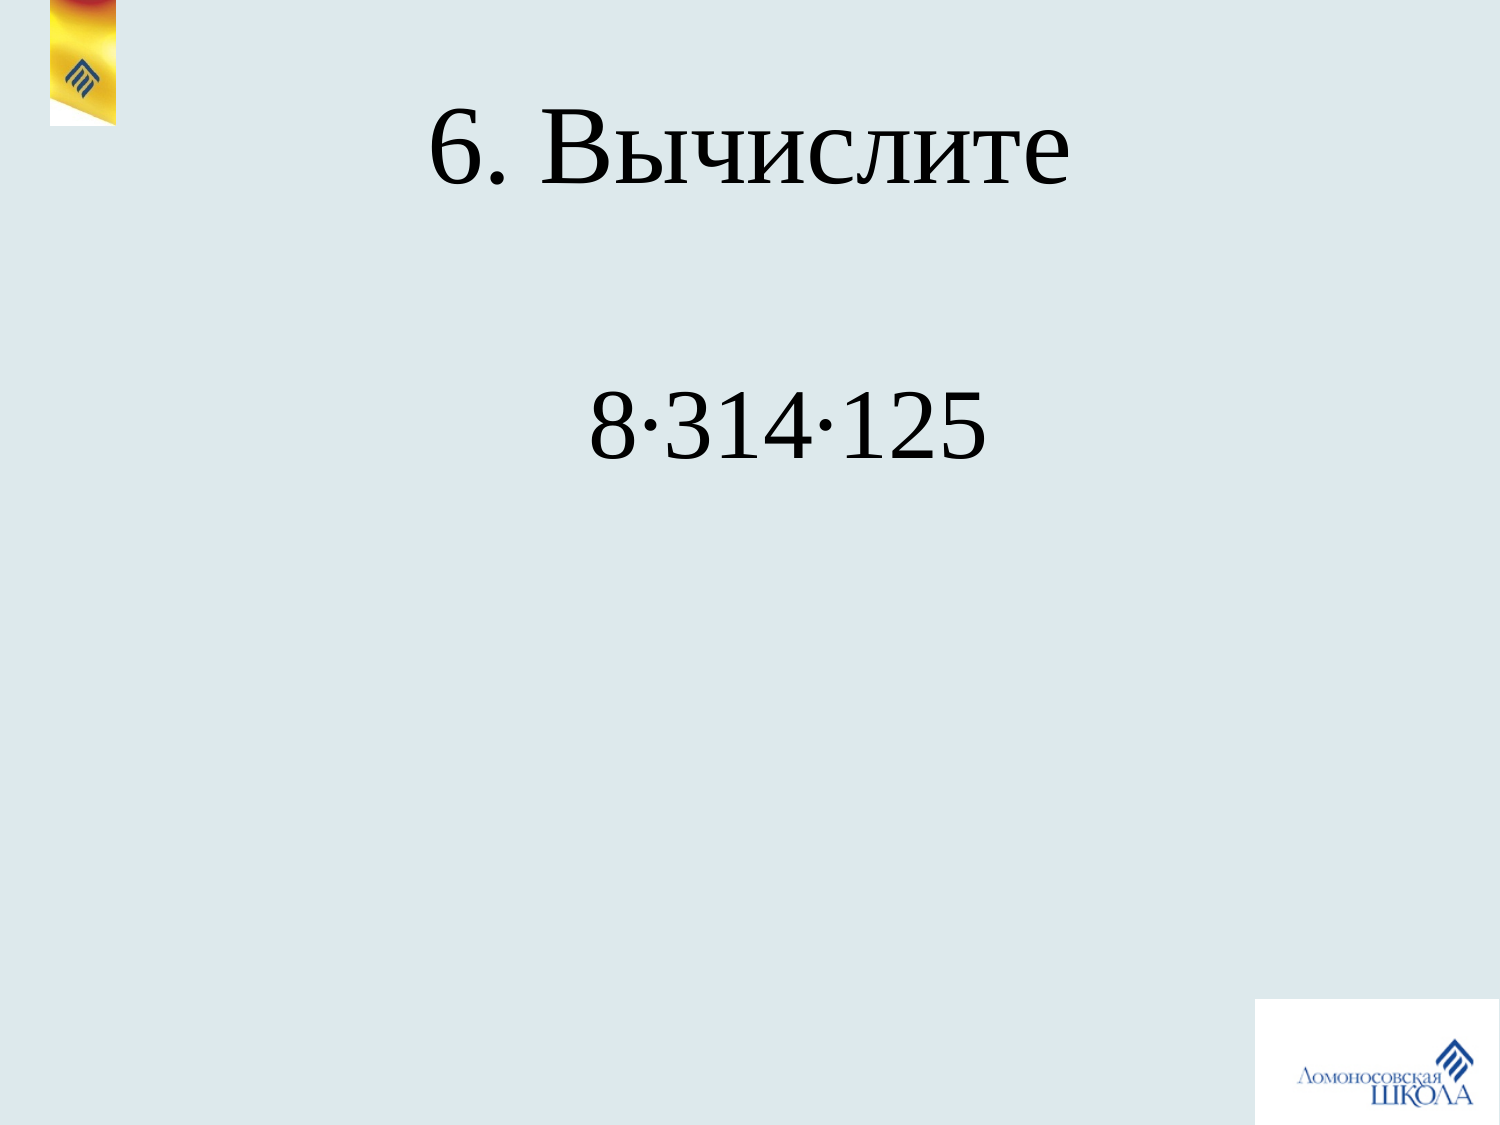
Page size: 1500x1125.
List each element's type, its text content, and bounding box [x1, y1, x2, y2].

text_box 8∙314∙125 [574, 351, 1172, 487]
picture [1255, 999, 1499, 1125]
picture [50, 0, 116, 126]
title 6. Вычислите [74, 44, 1426, 233]
